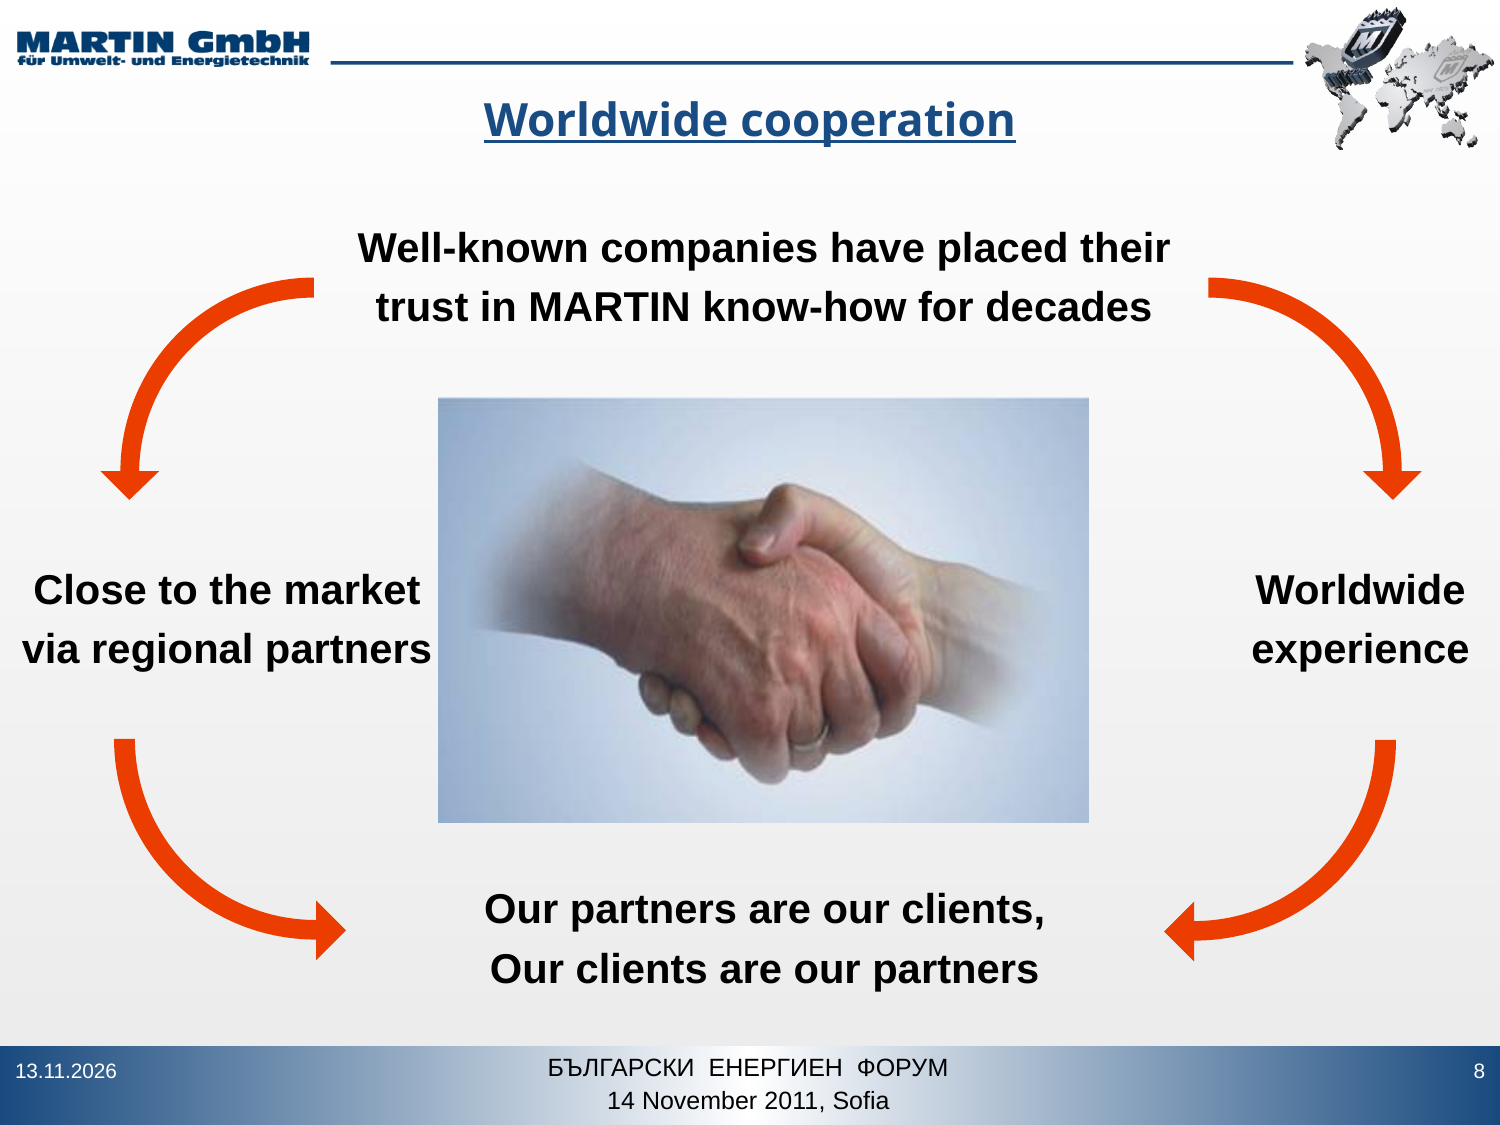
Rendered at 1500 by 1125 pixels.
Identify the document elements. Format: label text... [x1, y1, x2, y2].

picture [1302, 7, 1495, 42]
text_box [98, 275, 316, 502]
text_box Our partners are our clients, Our clients are our partners [413, 973, 1117, 999]
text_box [1206, 275, 1424, 502]
text_box Worldwide cooperation [0, 42, 1500, 193]
picture [438, 396, 1089, 823]
text_box Well-known companies have placed their trust in MARTIN know-how for decades [286, 208, 1242, 338]
text_box Worldwide experience [1180, 550, 1500, 680]
text_box Close to the market via regional partners [0, 550, 433, 680]
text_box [112, 737, 1398, 965]
footer БЪЛГАРСКИ ЕНЕРГИЕН ФОРУМ 14 November 2011, Sofia [342, 1040, 1155, 1116]
picture [17, 30, 310, 42]
slide_number 8 [1187, 1050, 1500, 1125]
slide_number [0, 1050, 313, 1125]
